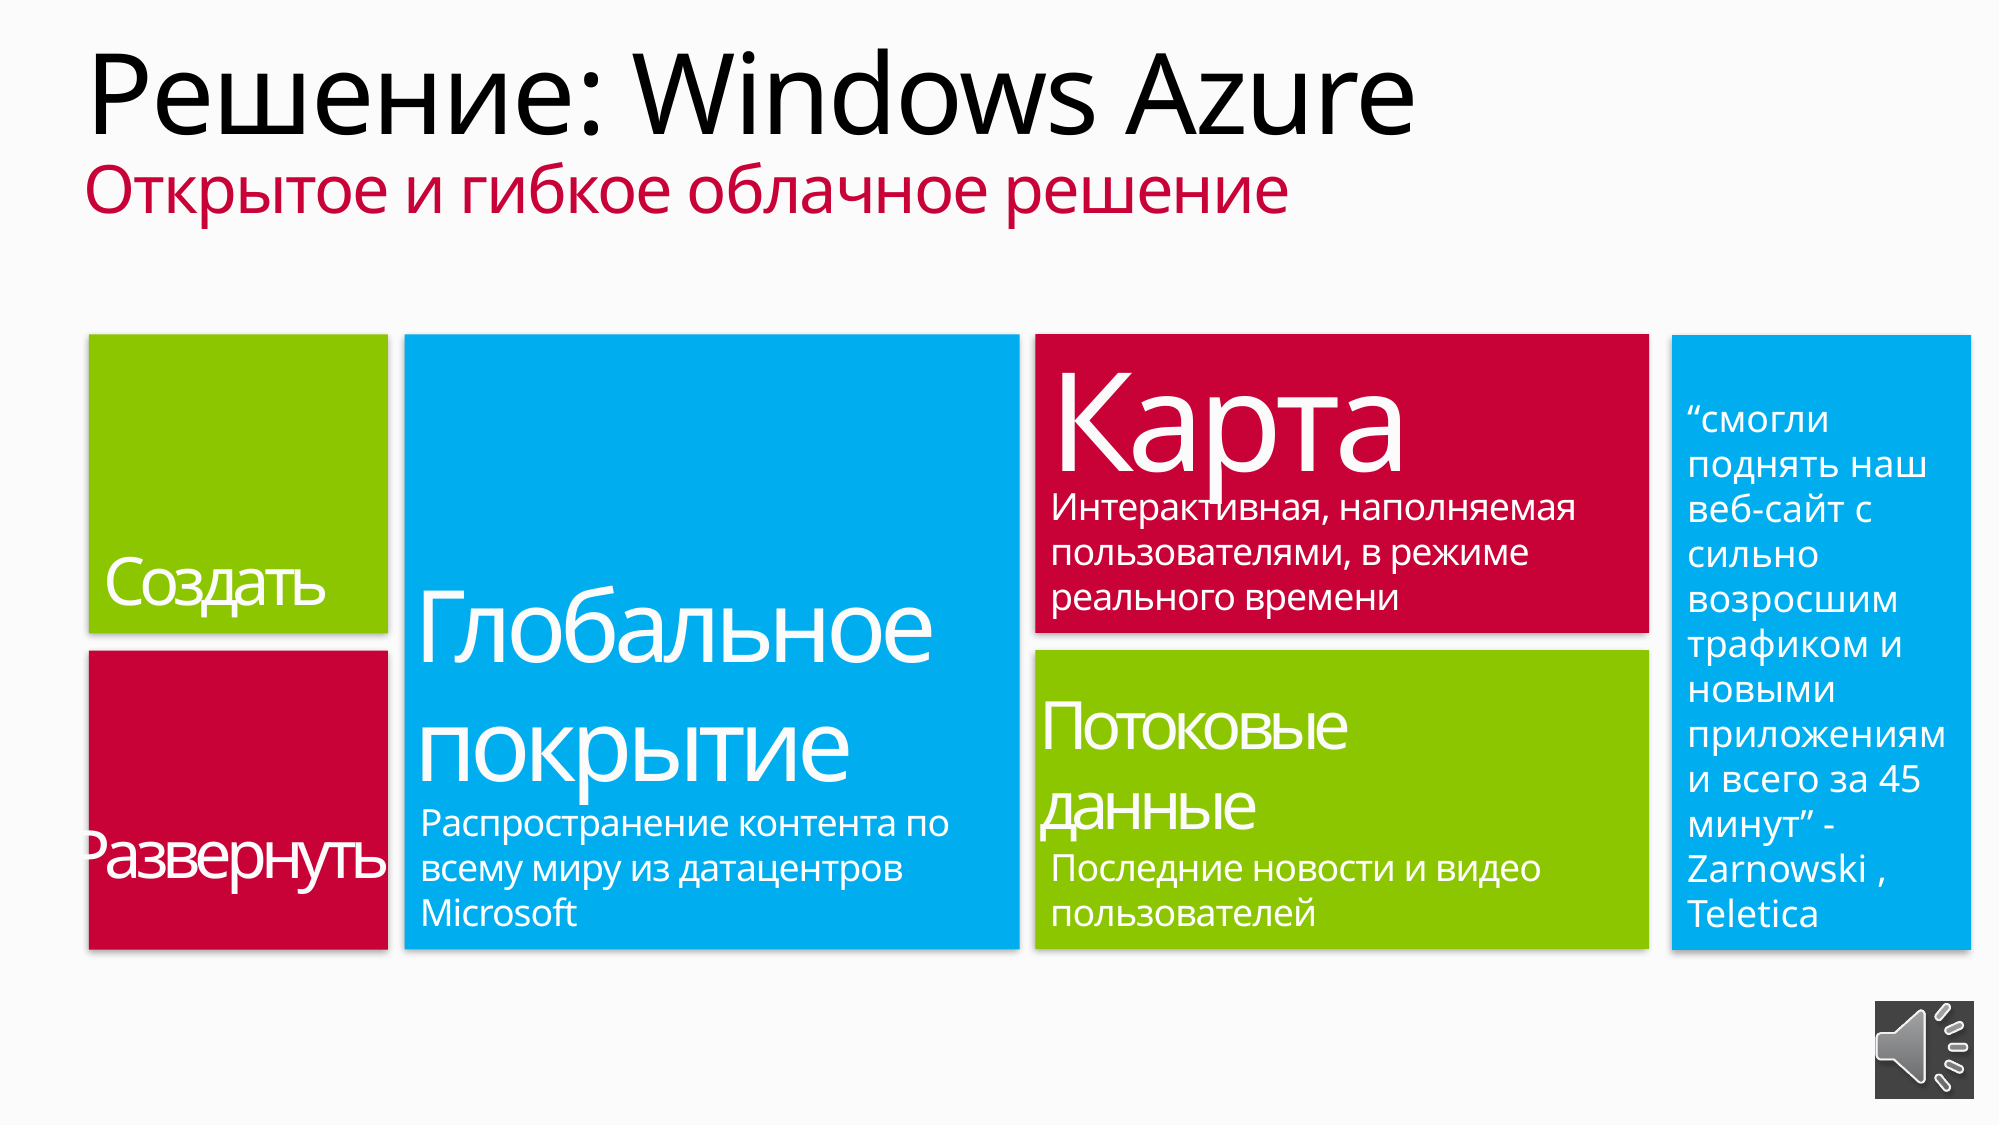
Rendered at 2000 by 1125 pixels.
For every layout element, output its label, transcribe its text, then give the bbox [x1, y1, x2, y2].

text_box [1035, 649, 1650, 950]
title Решение: Windows Azure [85, 37, 1914, 156]
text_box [404, 334, 1025, 950]
text_box Создать [88, 334, 389, 634]
text_box “смогли поднять наш веб-сайт с сильно возросшим трафиком и новыми приложениями всего за 45 минут” - Zarnowski , Teletica [1671, 334, 1972, 951]
text_box Развернуть [56, 804, 399, 900]
text_box Открытое и гибкое облачное решение [83, 156, 1966, 256]
text_box [88, 900, 389, 950]
text_box [88, 650, 389, 804]
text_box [1035, 333, 1650, 634]
picture [1874, 999, 1975, 1101]
